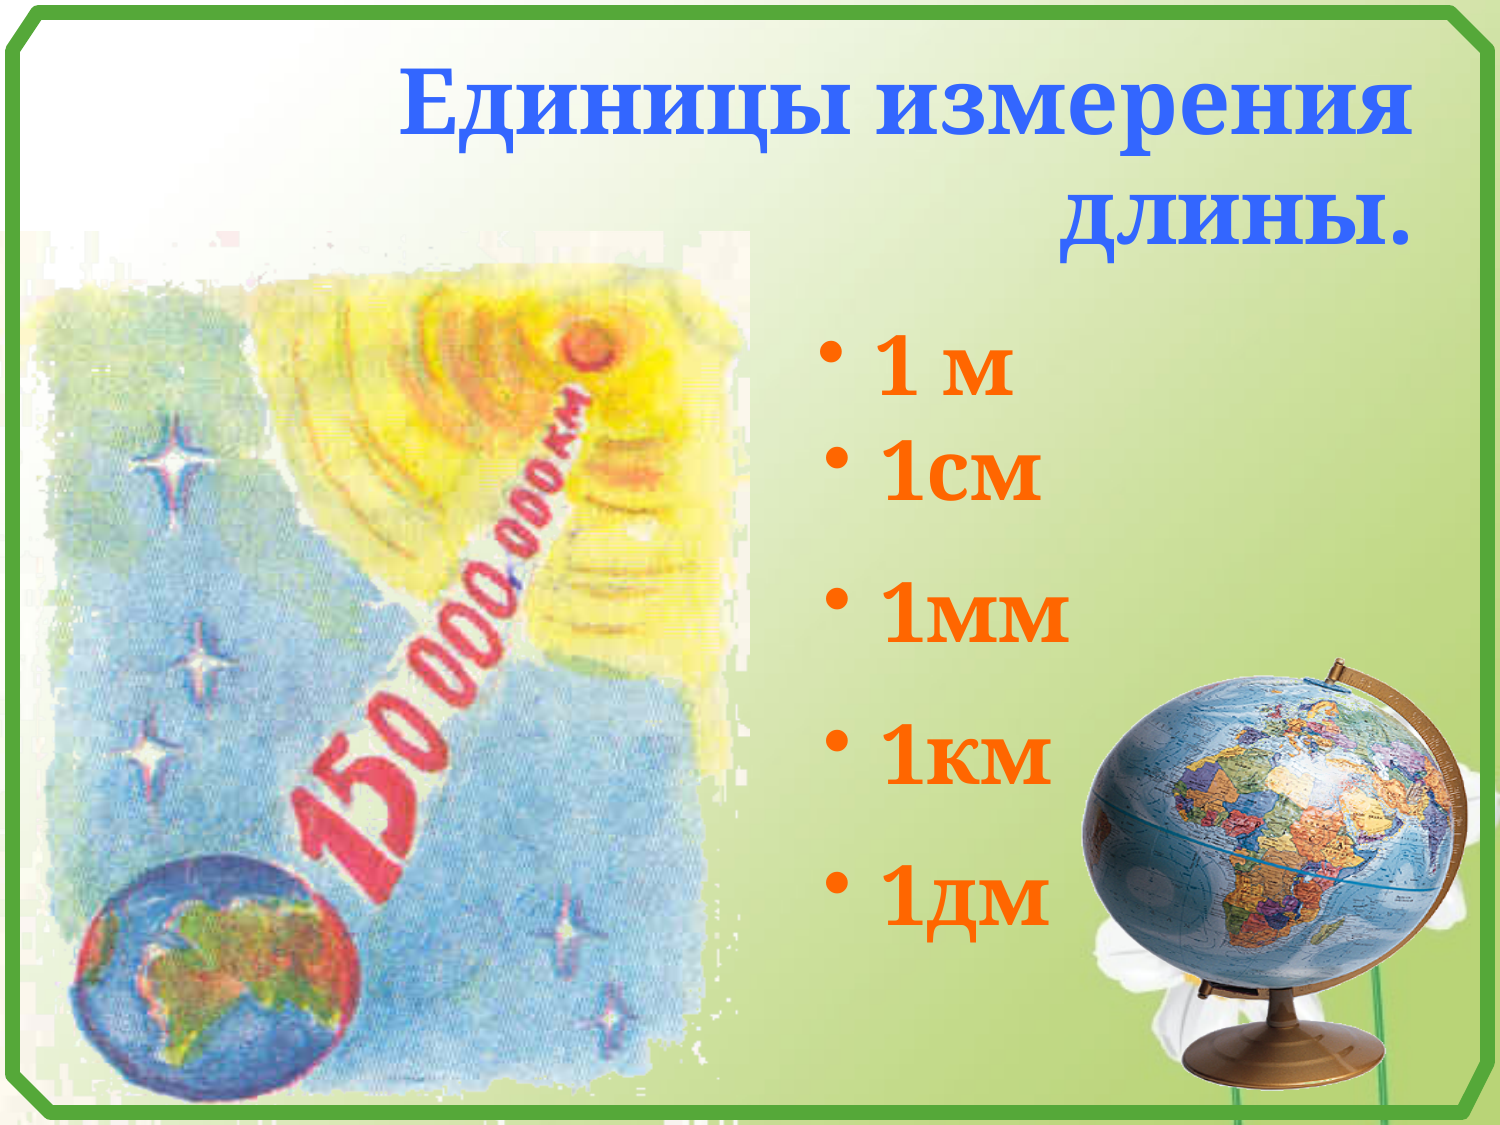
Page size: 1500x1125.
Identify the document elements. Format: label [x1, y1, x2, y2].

picture [0, 0, 1500, 1125]
picture [752, 1113, 1064, 1125]
text_box [12, 12, 1488, 1113]
